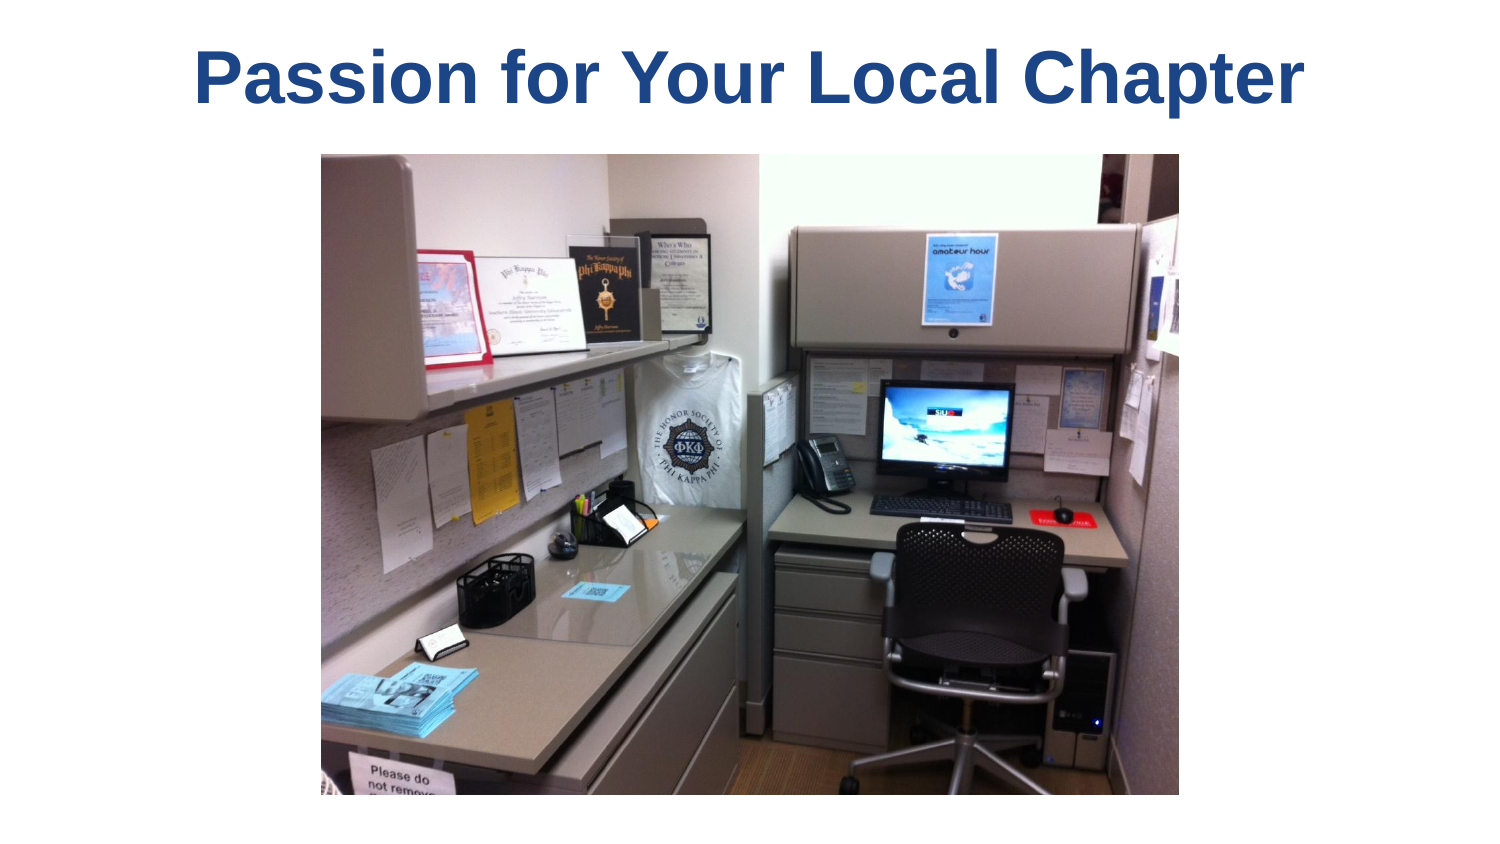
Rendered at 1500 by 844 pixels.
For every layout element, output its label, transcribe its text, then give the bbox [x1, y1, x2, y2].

picture [321, 154, 1179, 795]
title Passion for Your Local Chapter [75, 28, 1425, 134]
